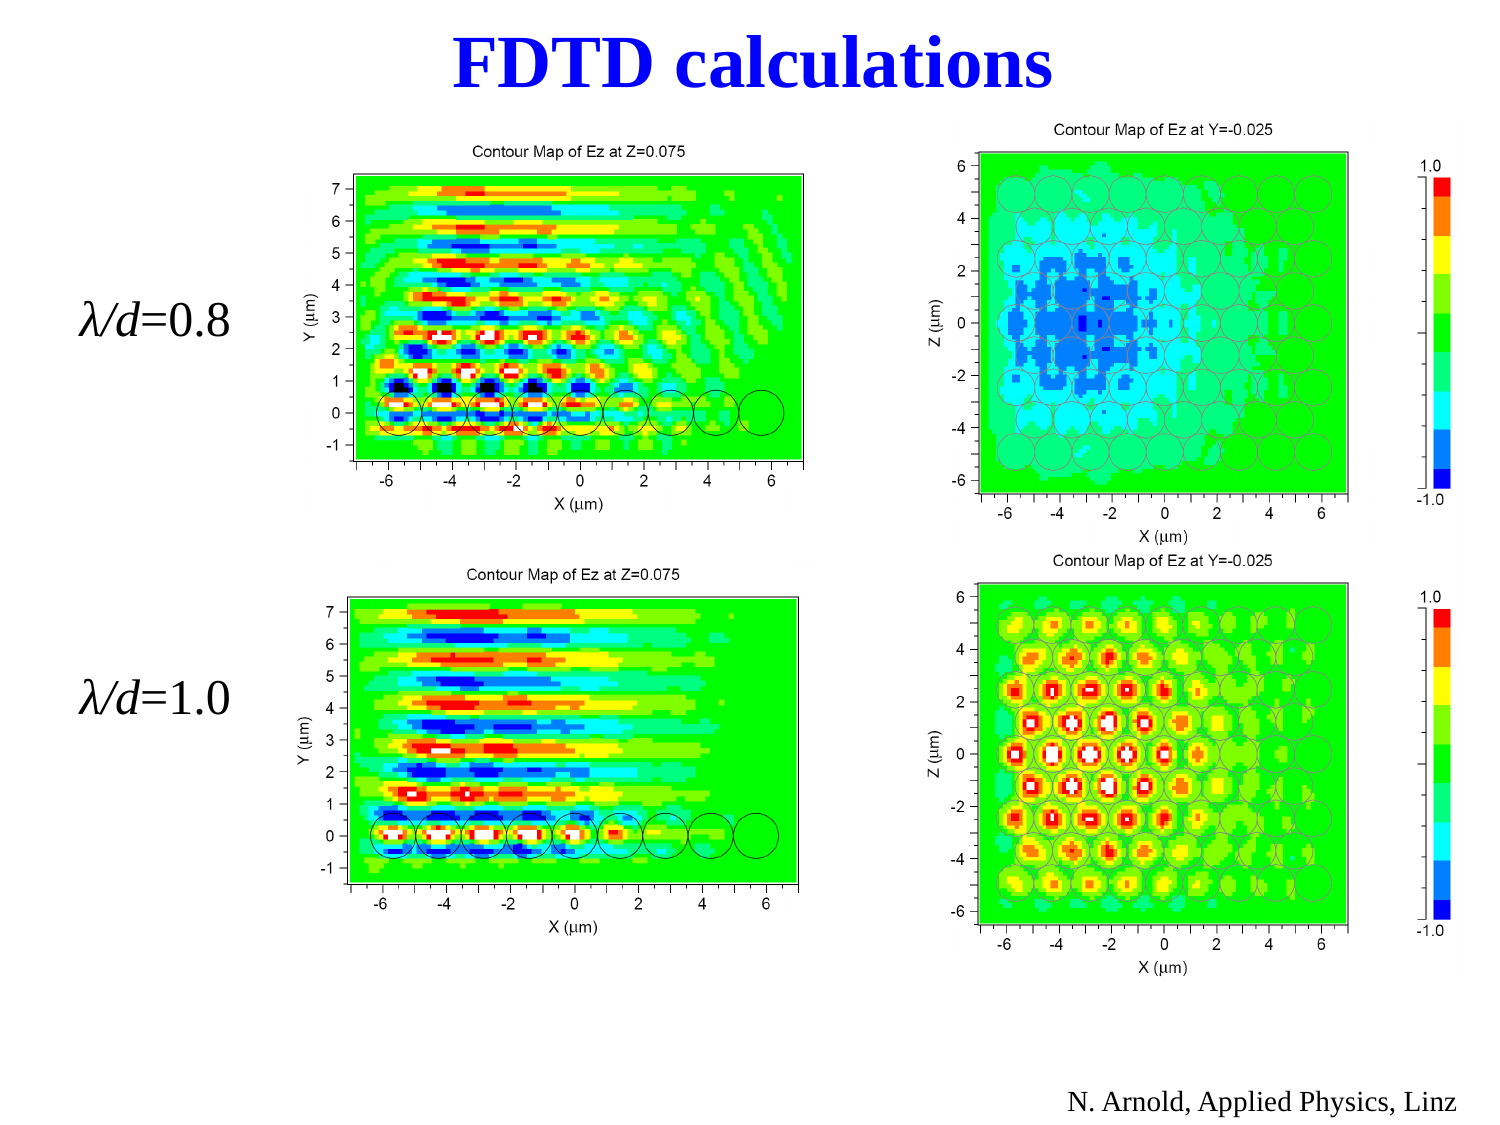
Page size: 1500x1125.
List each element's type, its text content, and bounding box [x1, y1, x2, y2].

title FDTD calculations [17, 1, 1489, 114]
footer N. Arnold, Applied Physics, Linz [1025, 1074, 1500, 1113]
text_box λ/d=1.0 [64, 656, 266, 732]
text_box λ/d=0.8 [64, 278, 266, 354]
picture [291, 563, 821, 941]
picture [297, 139, 827, 518]
picture [921, 119, 1459, 981]
